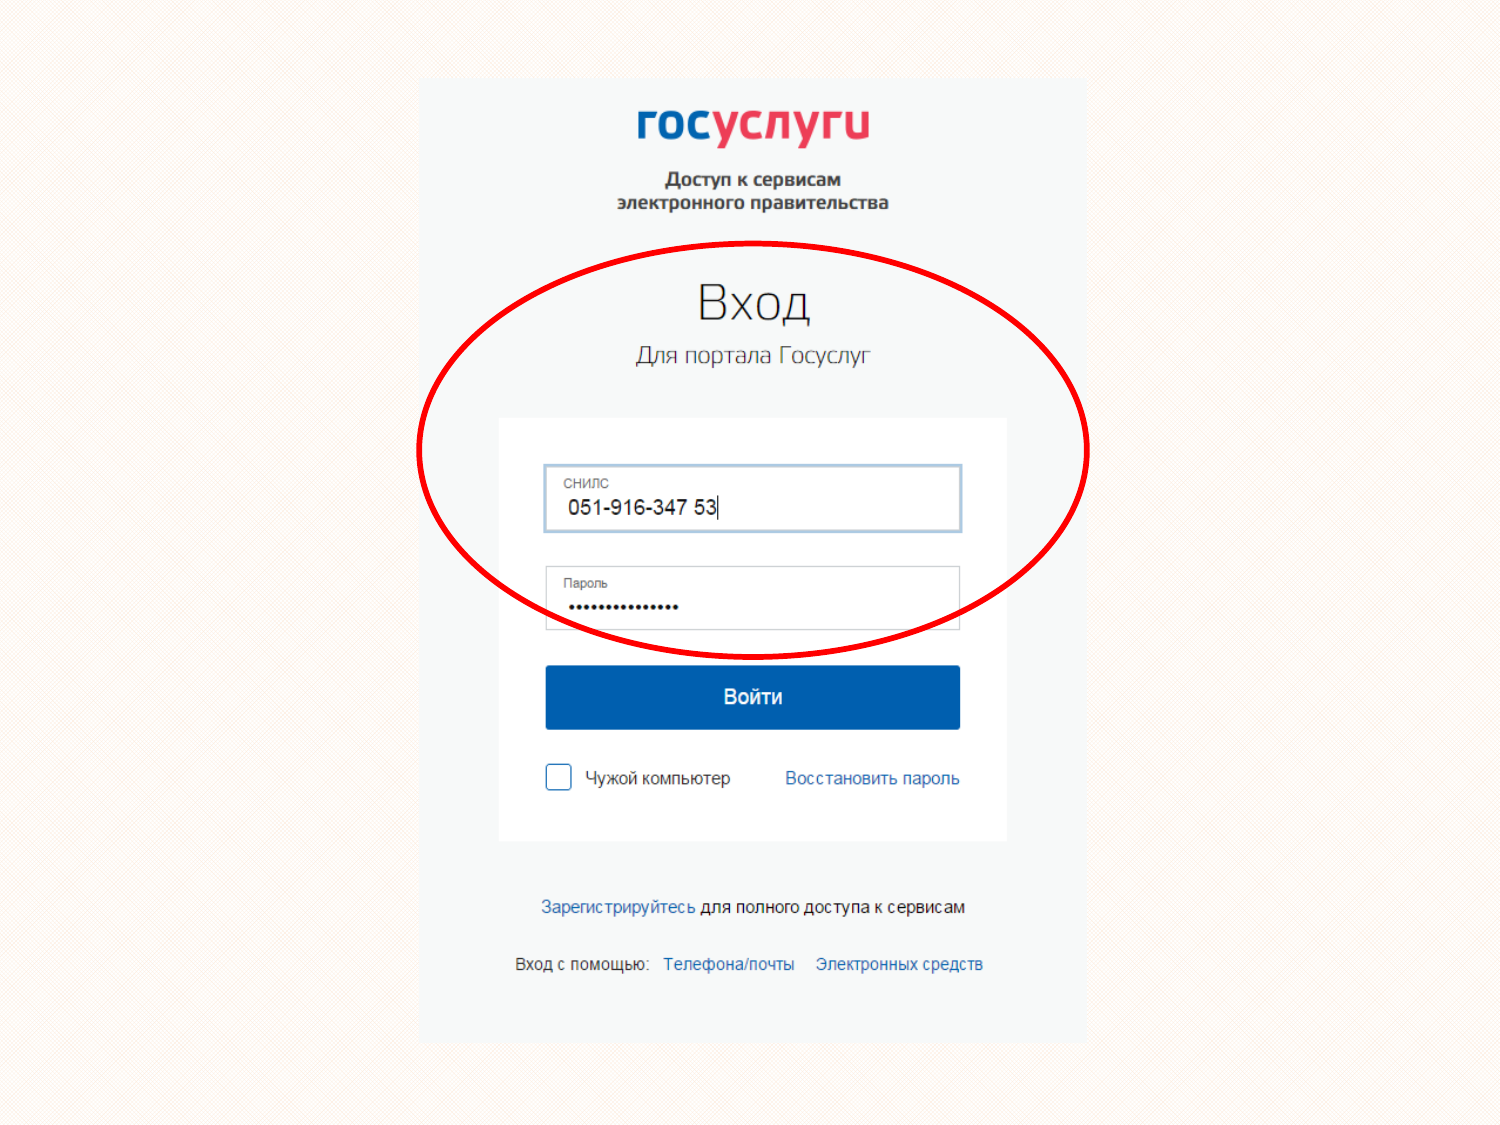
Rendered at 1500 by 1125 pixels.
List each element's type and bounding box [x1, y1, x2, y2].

text_box [418, 77, 1088, 1043]
